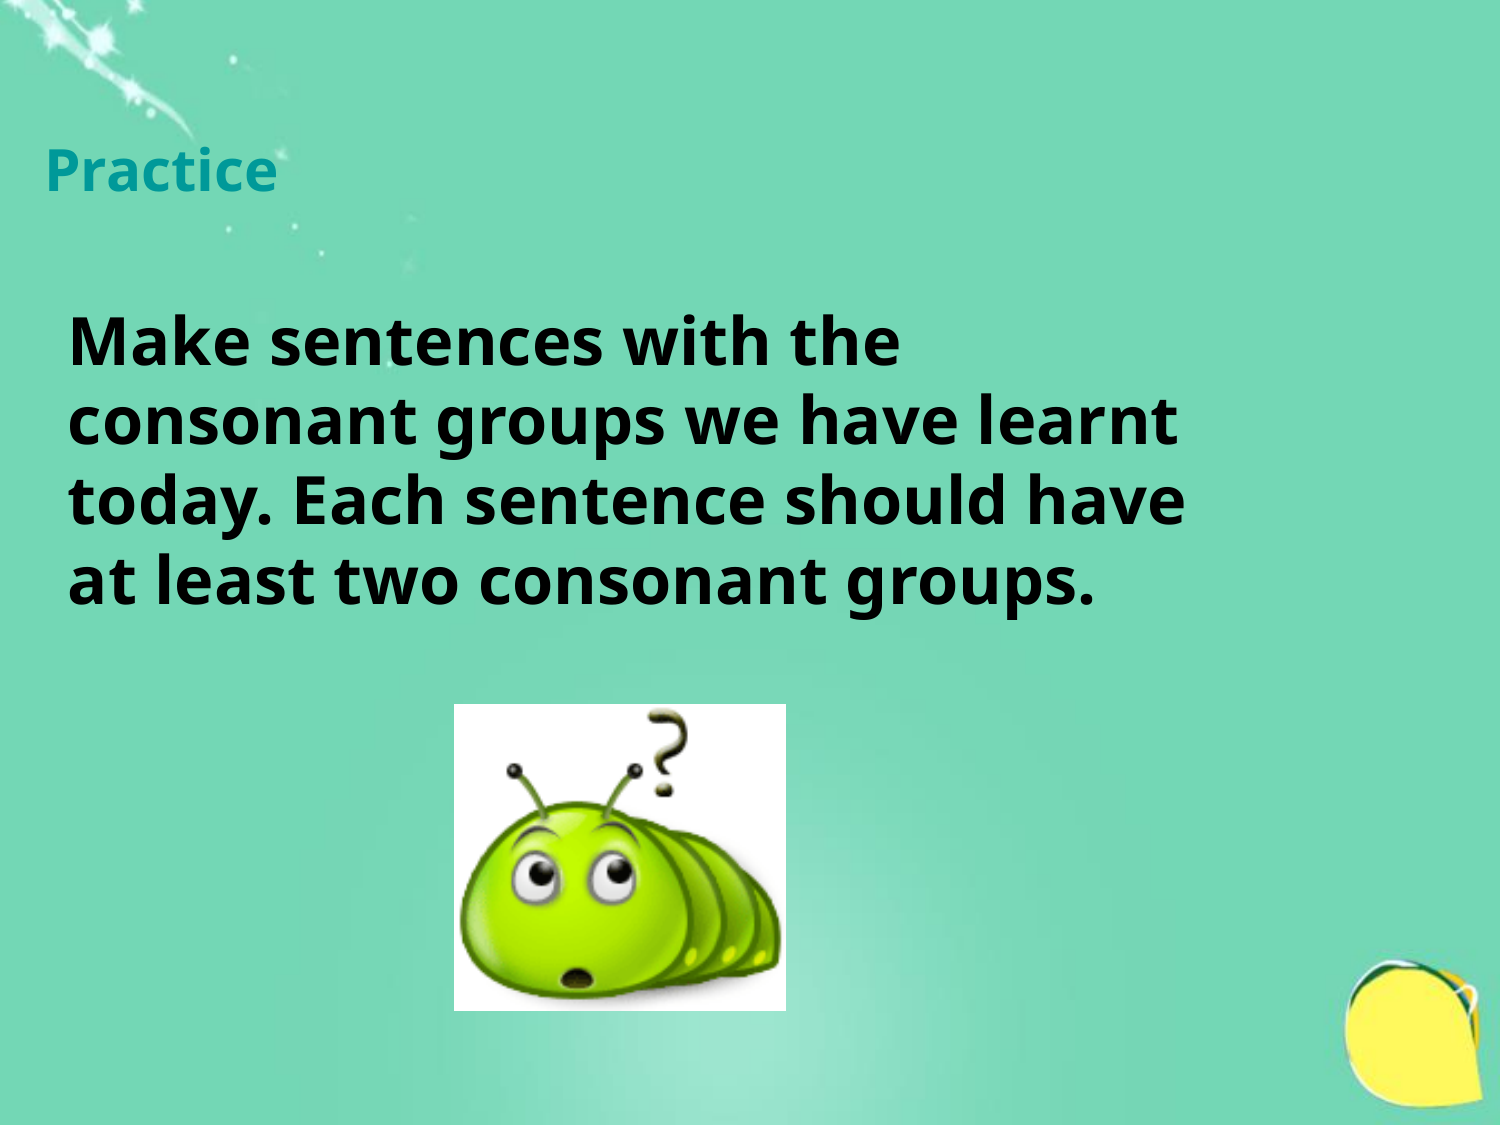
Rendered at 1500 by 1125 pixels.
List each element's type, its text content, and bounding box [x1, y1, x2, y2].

picture [0, 0, 1500, 1125]
text_box Make sentences with the consonant groups we have learnt today. Each sentence should have at least two consonant groups. [53, 290, 1258, 626]
text_box Practice [29, 125, 585, 211]
